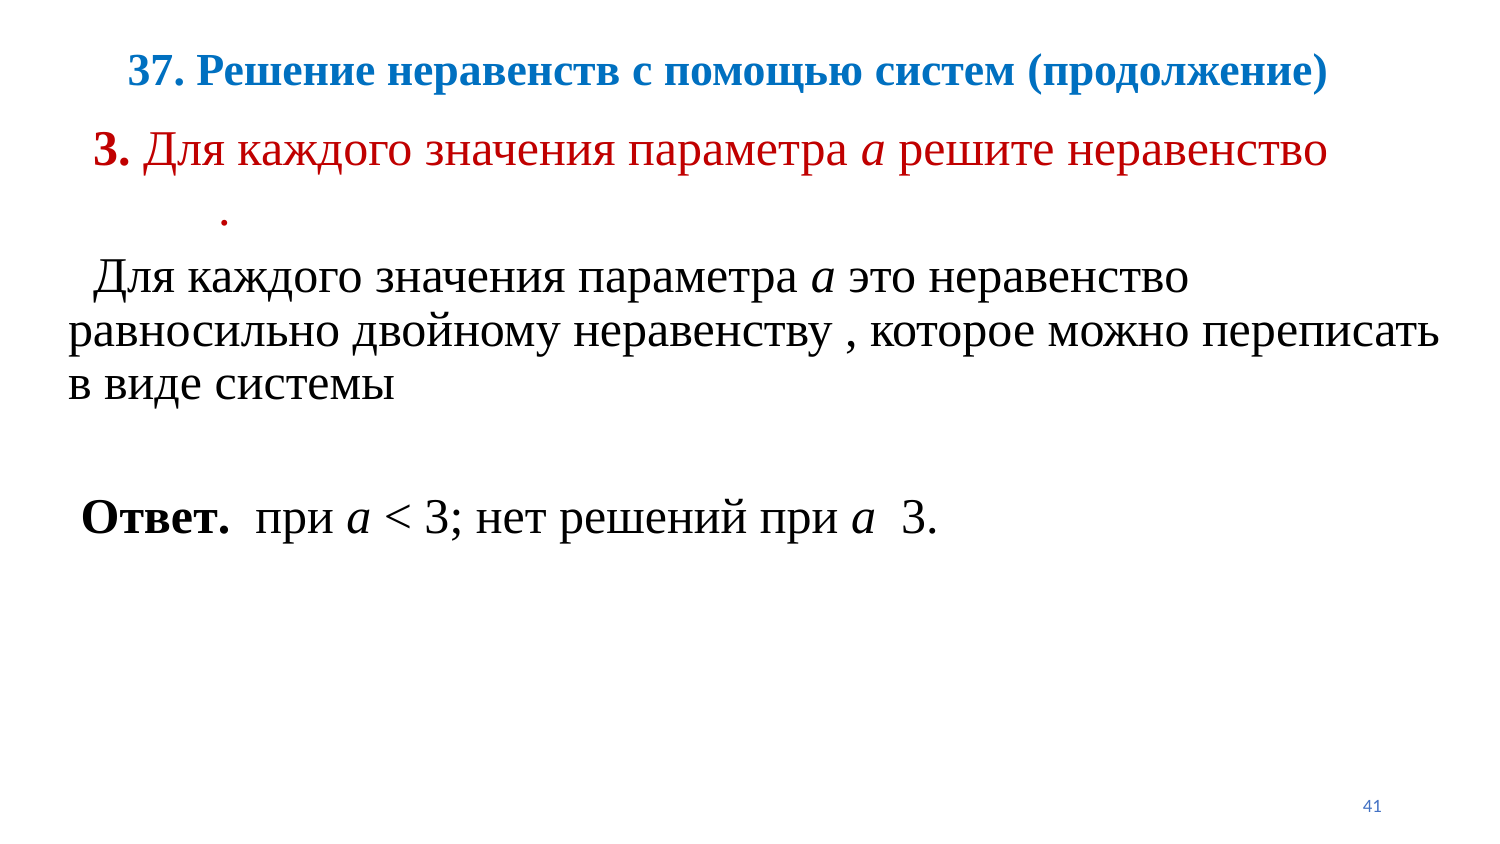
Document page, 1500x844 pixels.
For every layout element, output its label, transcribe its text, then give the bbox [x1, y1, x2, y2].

title 37. Решение неравенств с помощью систем (продолжение) [112, 32, 1376, 103]
slide_number 41 [1059, 782, 1397, 827]
